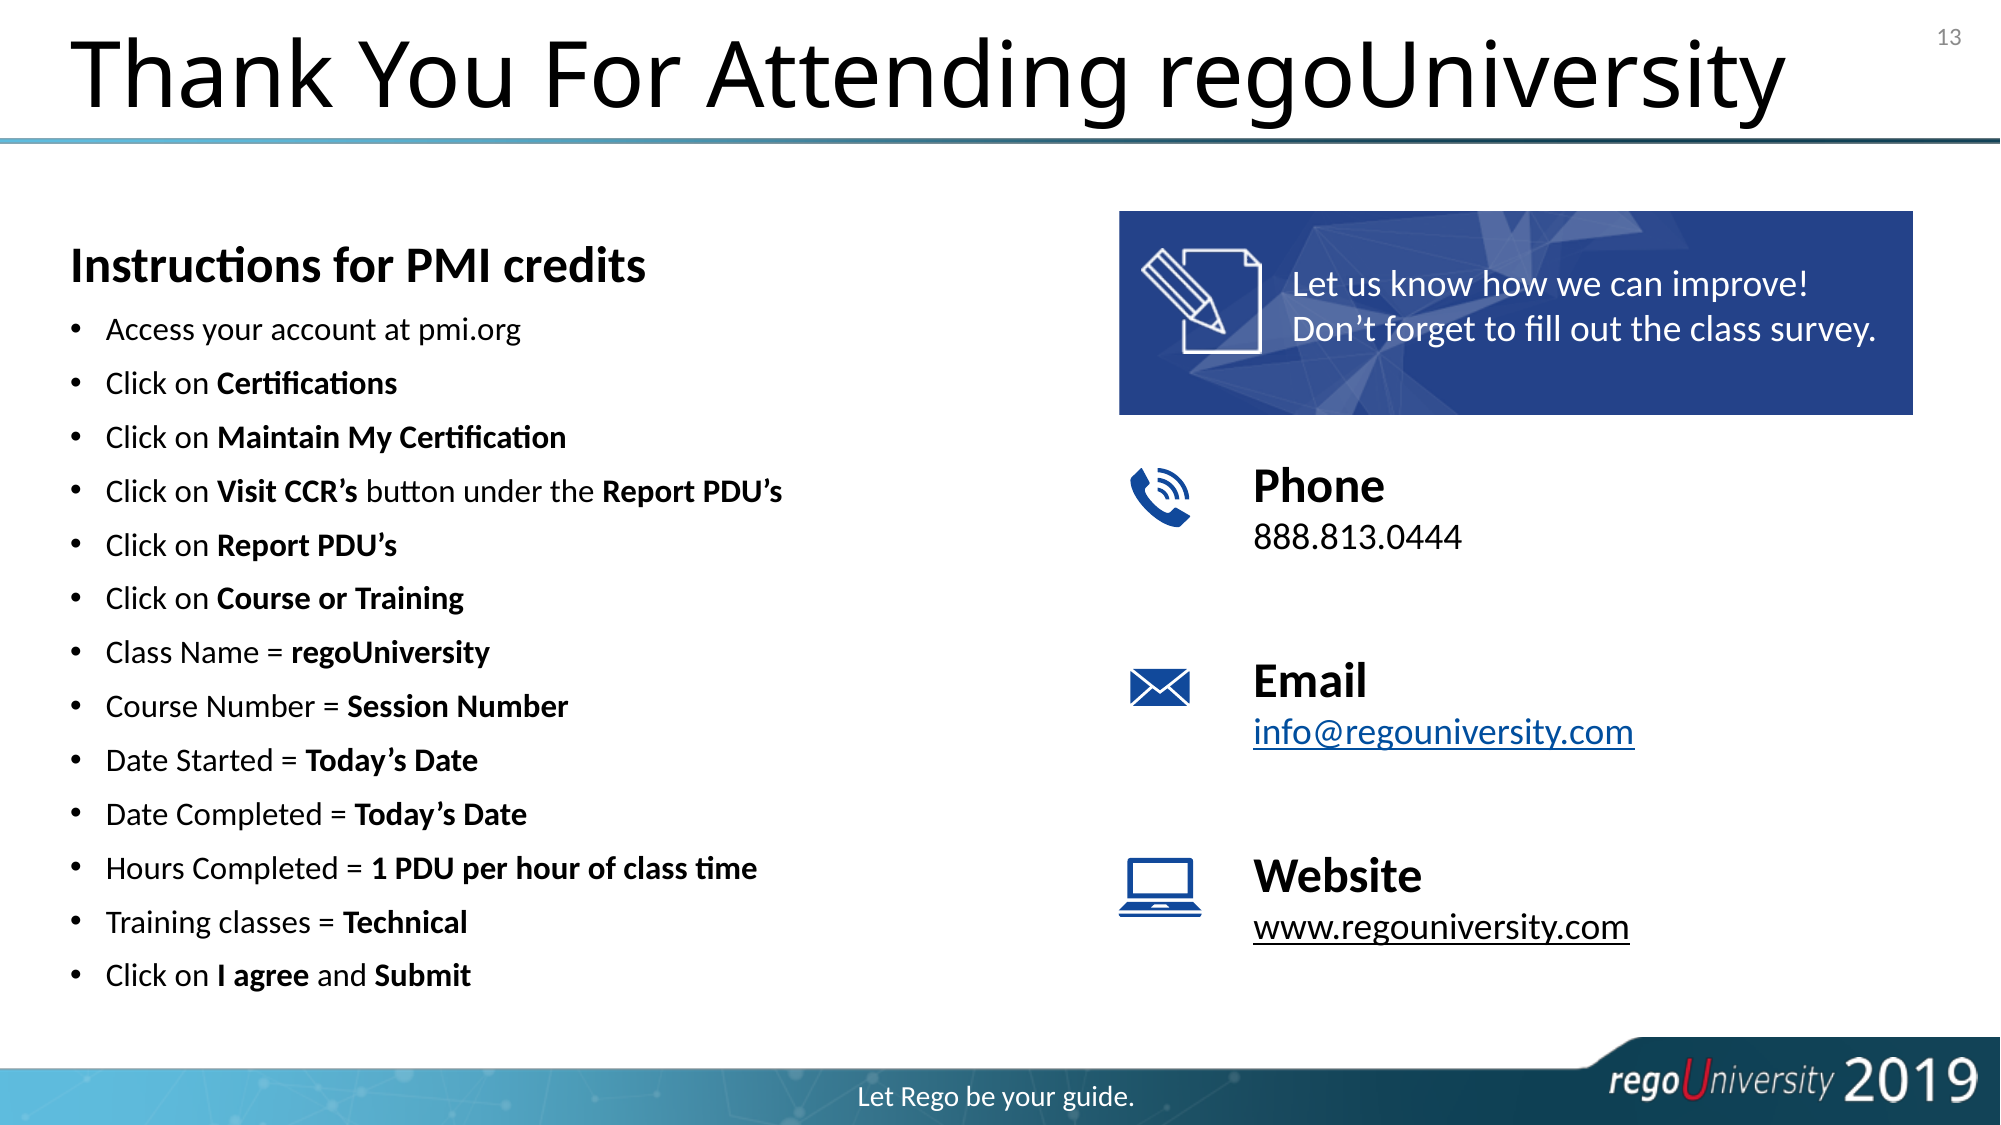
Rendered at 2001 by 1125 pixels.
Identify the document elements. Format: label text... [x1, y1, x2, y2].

picture [1118, 211, 1913, 415]
footer Let Rego be your guide. [662, 1065, 1338, 1125]
picture [1819, 138, 2000, 144]
picture [0, 1037, 2000, 1125]
title Thank You For Attending regoUniversity [55, 2, 1819, 155]
picture [0, 138, 55, 144]
list Instructions for PMI credits Access your account at pmi.org Click on Certifications Click on Maintain My Certification Click on Visit CCR’s button under the Report PDU’s Click on Report PDU’s Click on Course or Training Class Name = regoUniversity Course Number = Session Number Date Started = Today’s Date Date Completed = Today’s Date Hours Completed = 1 PDU per hour of class time Training classes = Technical Click on I agree and Submit [55, 231, 1038, 1006]
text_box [1118, 445, 1698, 961]
slide_number 13 [1847, 14, 1977, 57]
